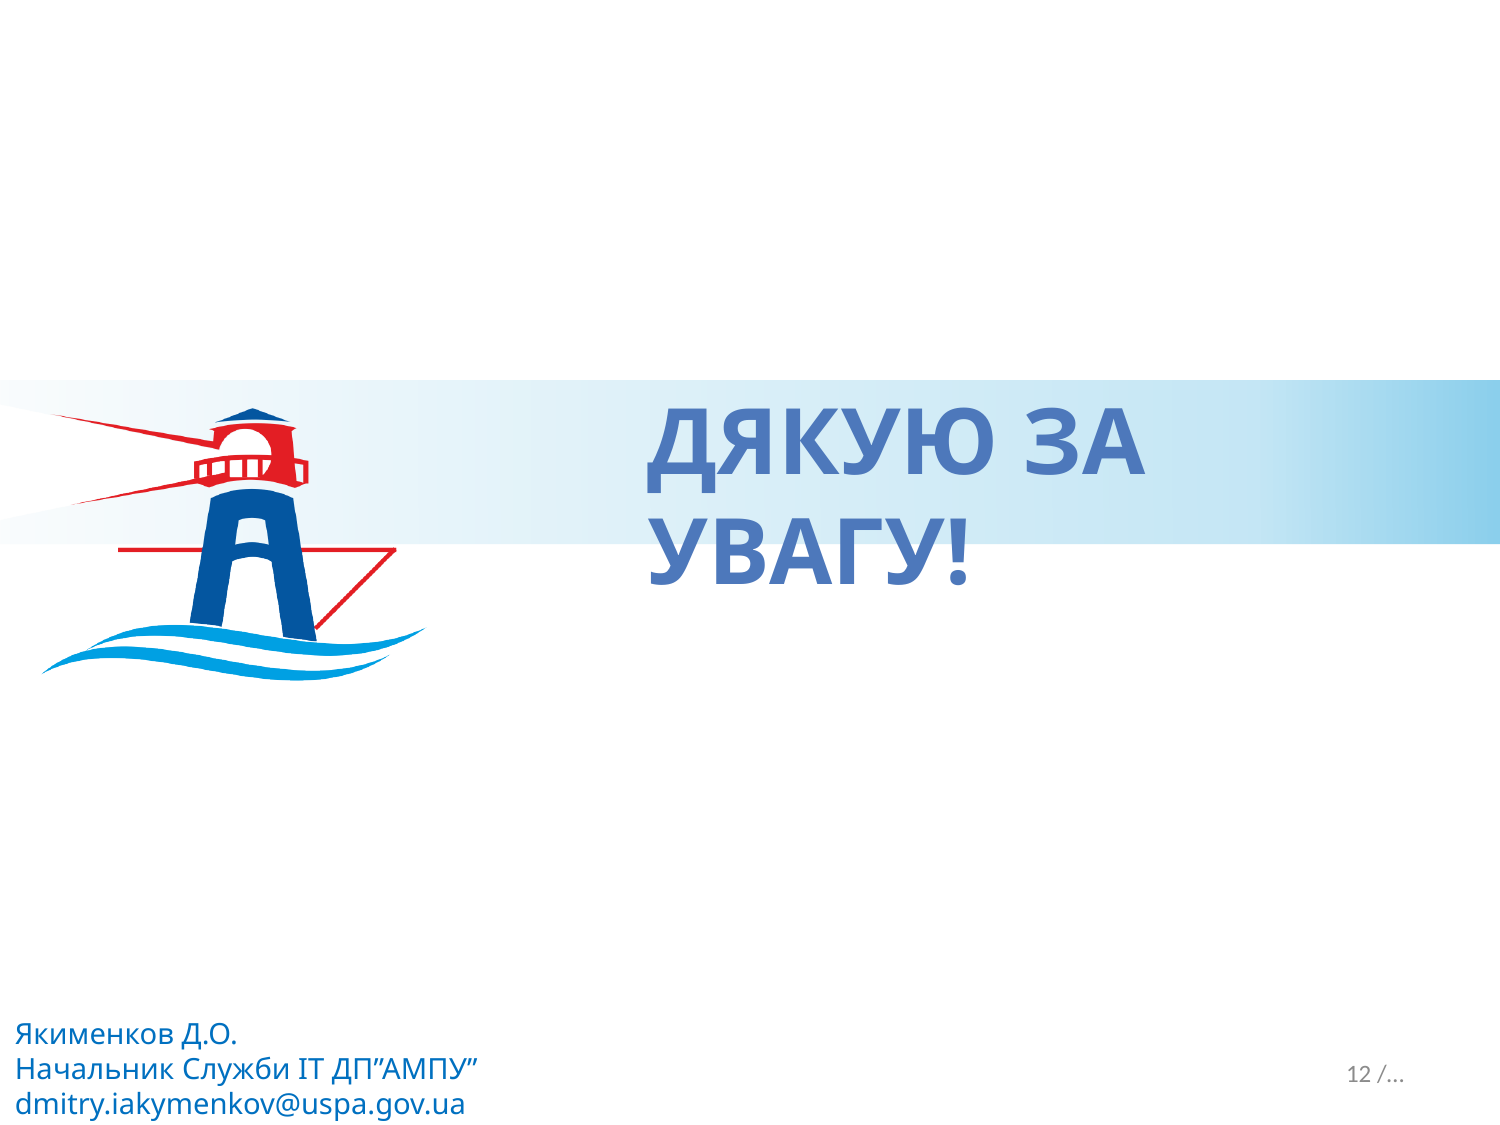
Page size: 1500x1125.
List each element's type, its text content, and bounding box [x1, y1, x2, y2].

picture [0, 378, 1500, 681]
text_box Якименков Д.О. Начальник Служби ІТ ДП”АМПУ” dmitry.iakymenkov@uspa.gov.ua [0, 1007, 1500, 1125]
